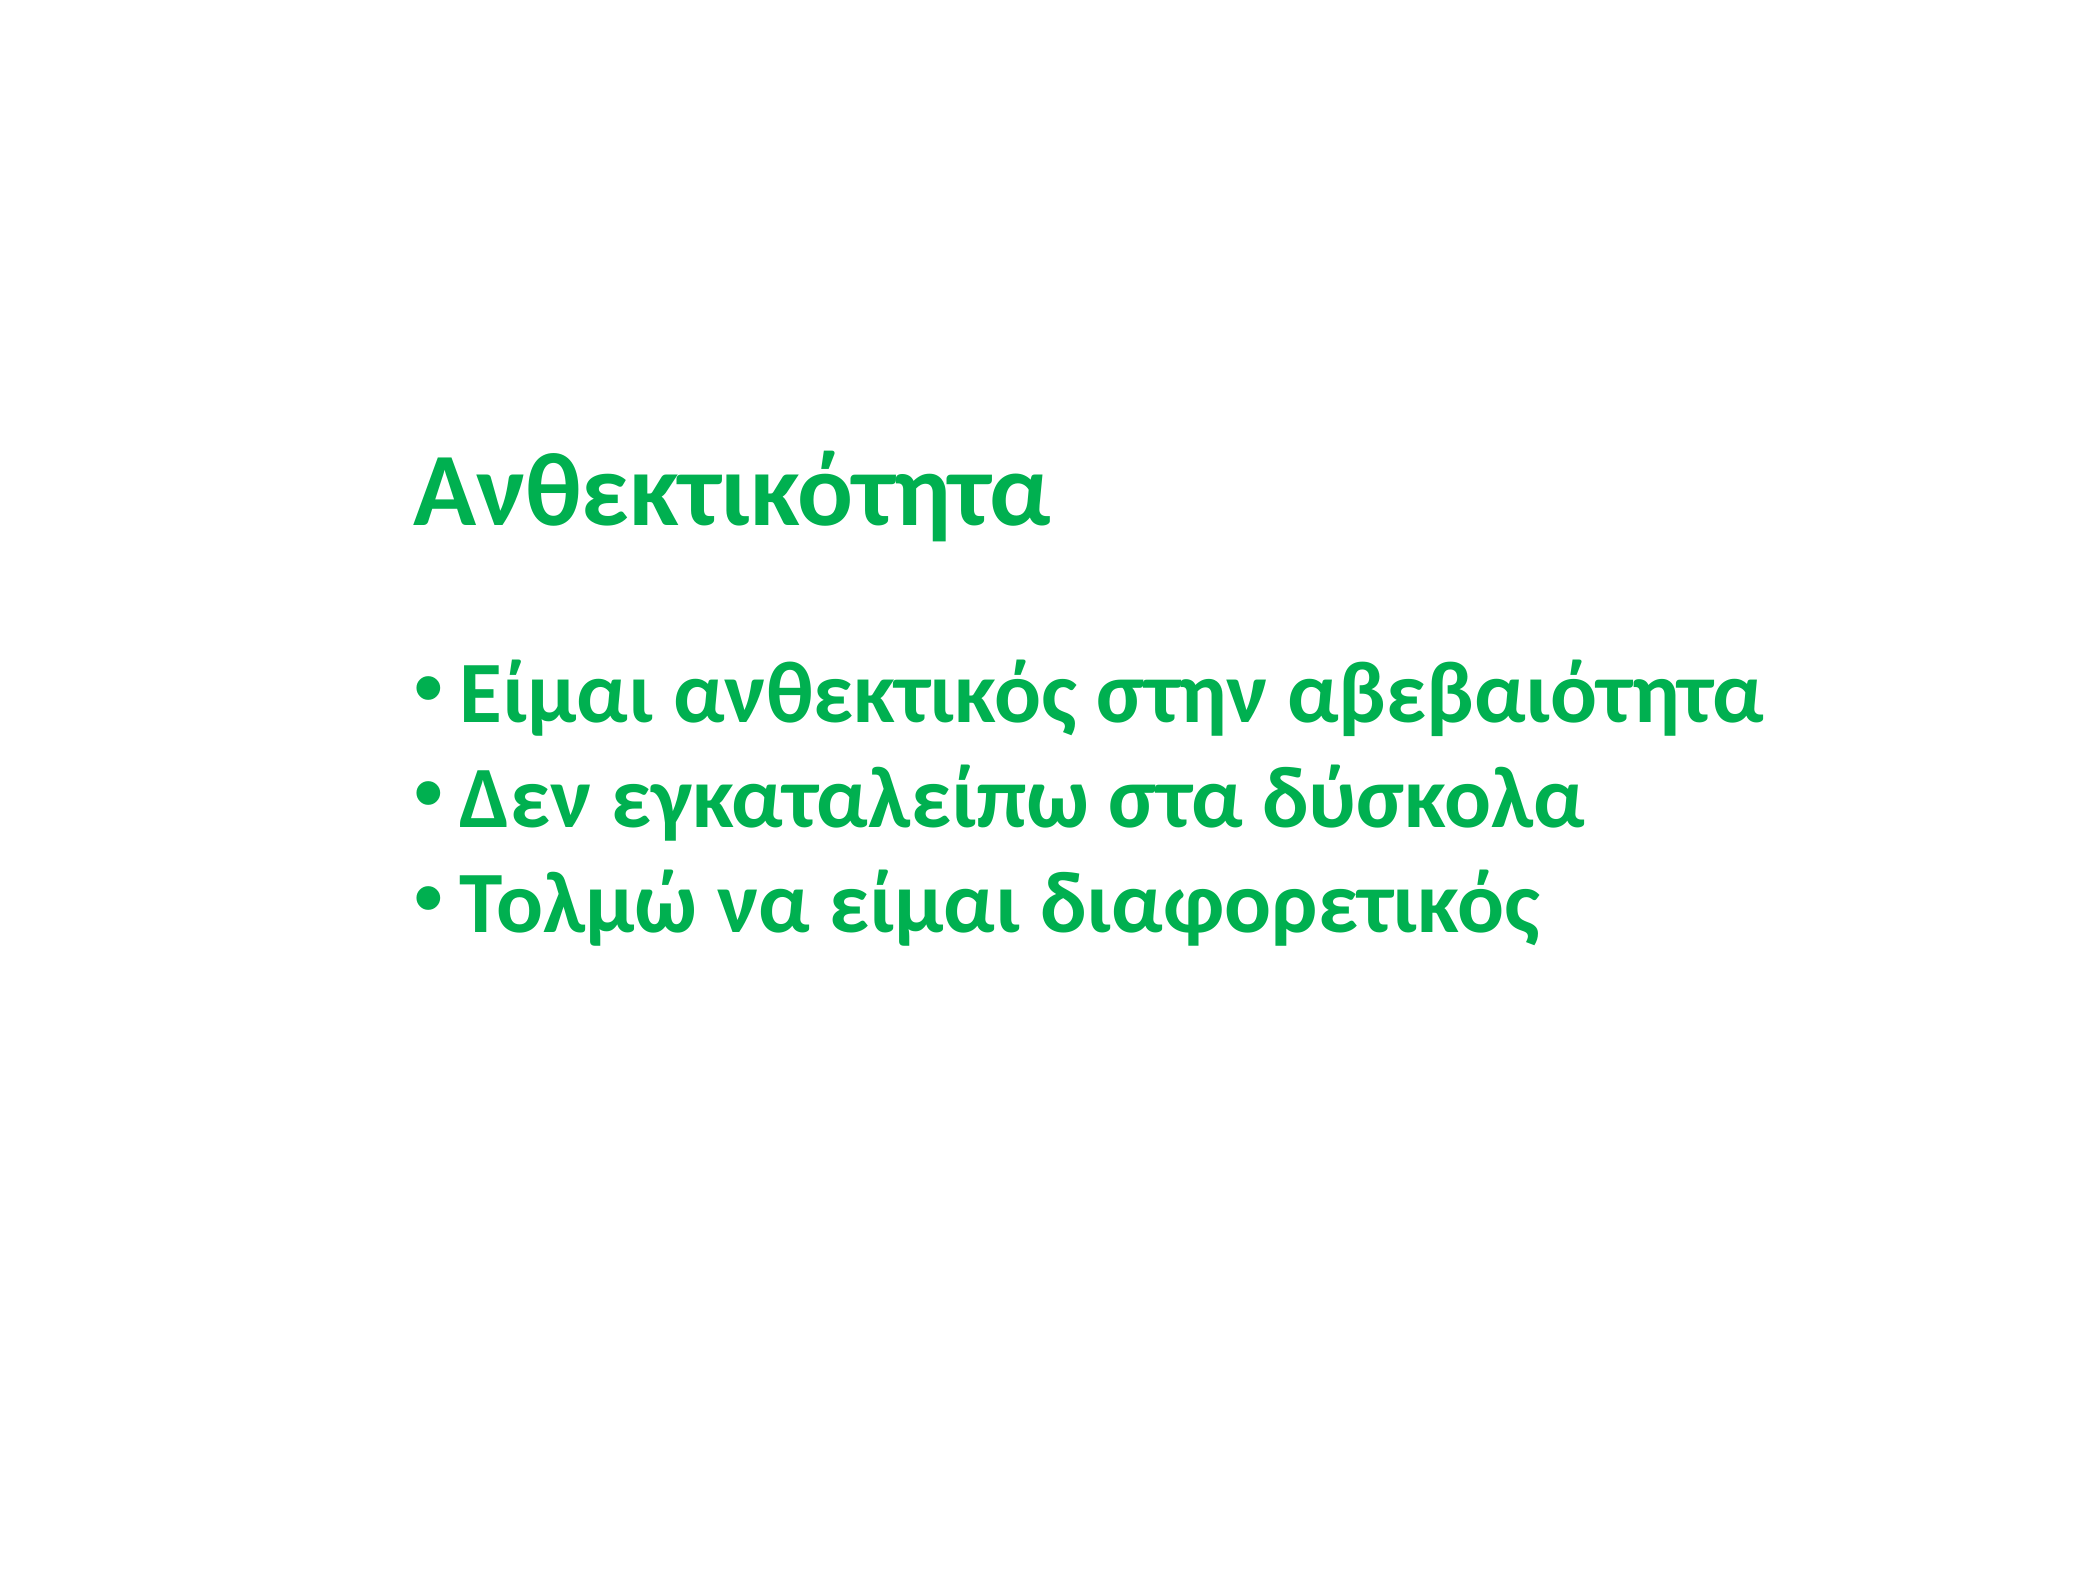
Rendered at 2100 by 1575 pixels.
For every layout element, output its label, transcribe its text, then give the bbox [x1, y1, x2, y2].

text_box Είμαι ανθεκτικός στην αβεβαιότητα Δεν εγκαταλείπω στα δύσκολα Τολμώ να είμαι διαφορετικός [405, 627, 1802, 957]
text_box Ανθεκτικότητα [405, 413, 1060, 554]
